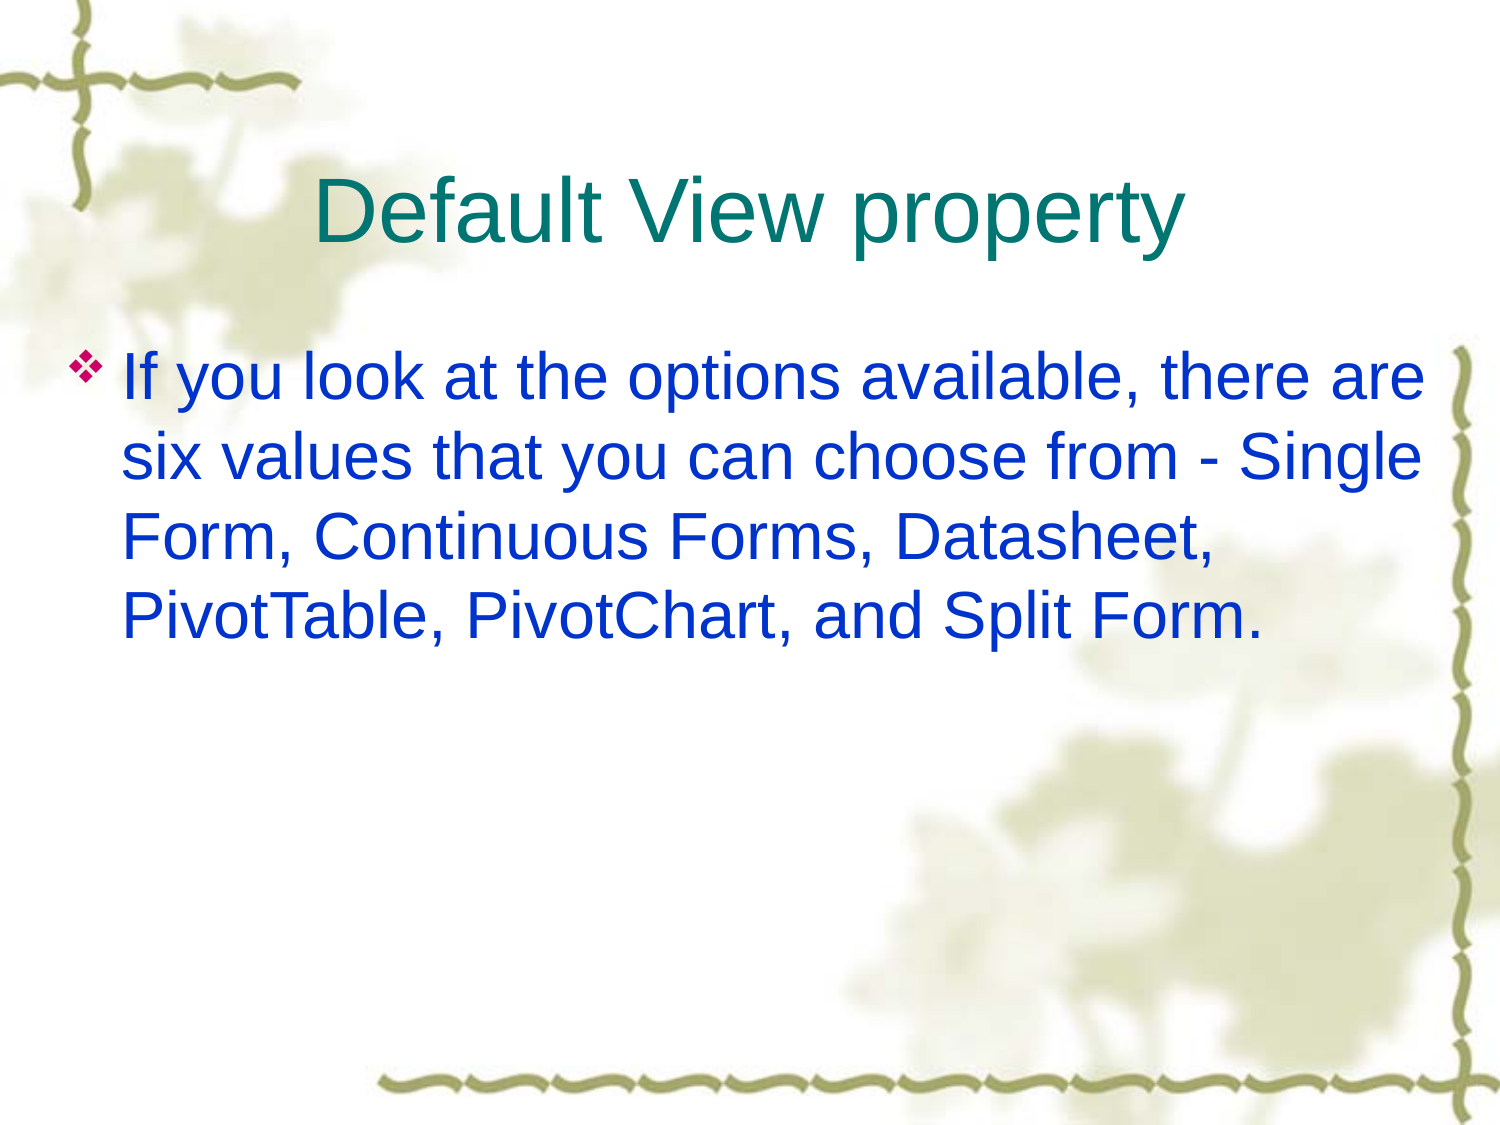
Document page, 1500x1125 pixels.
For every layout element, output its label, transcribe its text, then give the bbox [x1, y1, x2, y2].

picture [0, 0, 1500, 1125]
list If you look at the options available, there are six values that you can choose from - Single Form, Continuous Forms, Datasheet, PivotTable, PivotChart, and Split Form. [49, 324, 1452, 963]
title Default View property [49, 112, 1451, 301]
